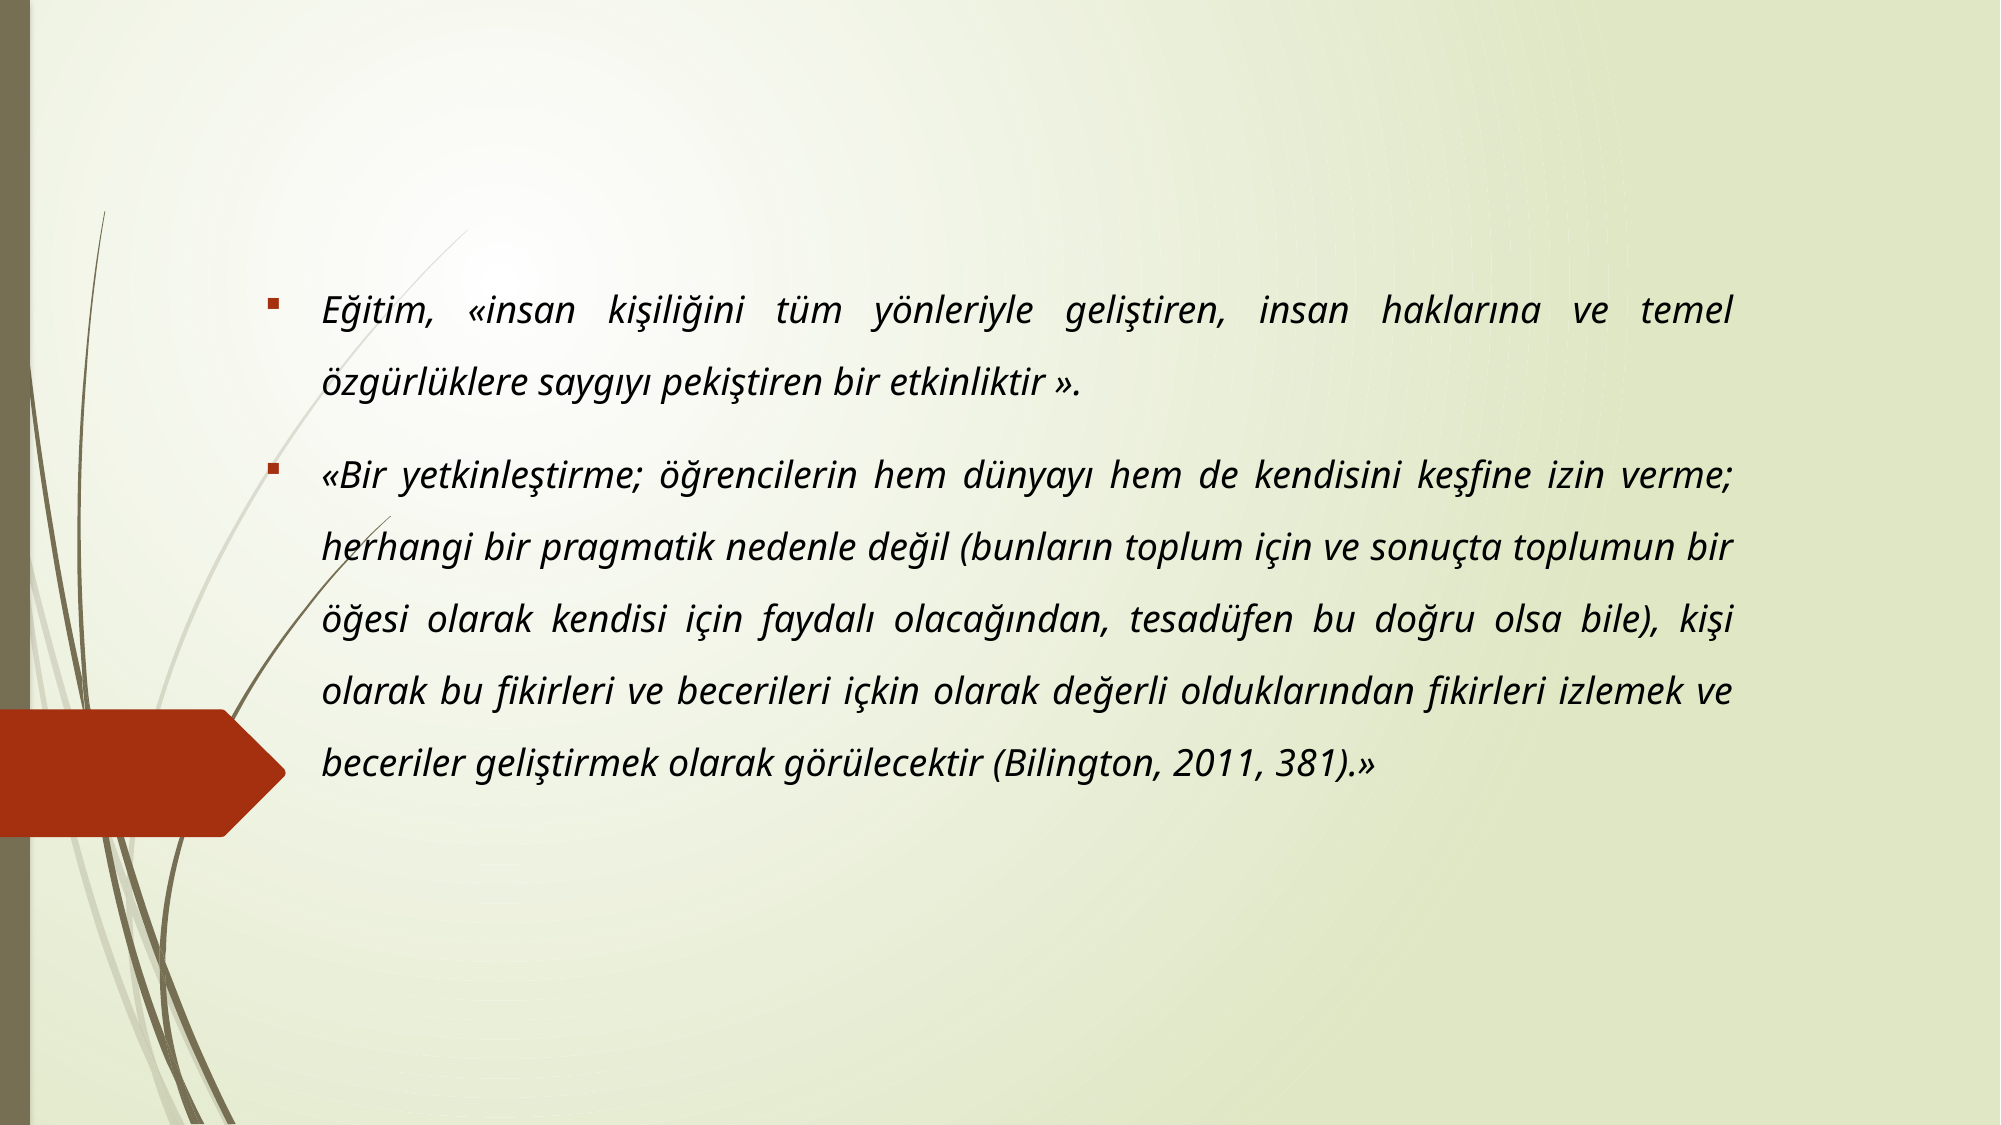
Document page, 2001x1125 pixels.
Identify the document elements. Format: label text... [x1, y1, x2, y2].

subtitle Eğitim, «insan kişiliğini tüm yönleriyle geliştiren, insan haklarına ve temel özgürlüklere saygıyı pekiştiren bir etkinliktir ». «Bir yetkinleştirme; öğrencilerin hem dünyayı hem de kendisini keşfine izin verme; herhangi bir pragmatik nedenle değil (bunların toplum için ve sonuçta toplumun bir öğesi olarak kendisi için faydalı olacağından, tesadüfen bu doğru olsa bile), kişi olarak bu fikirleri ve becerileri içkin olarak değerli olduklarından fikirleri izlemek ve beceriler geliştirmek olarak görülecektir (Bilington, 2011, 381).» [249, 165, 1750, 1014]
